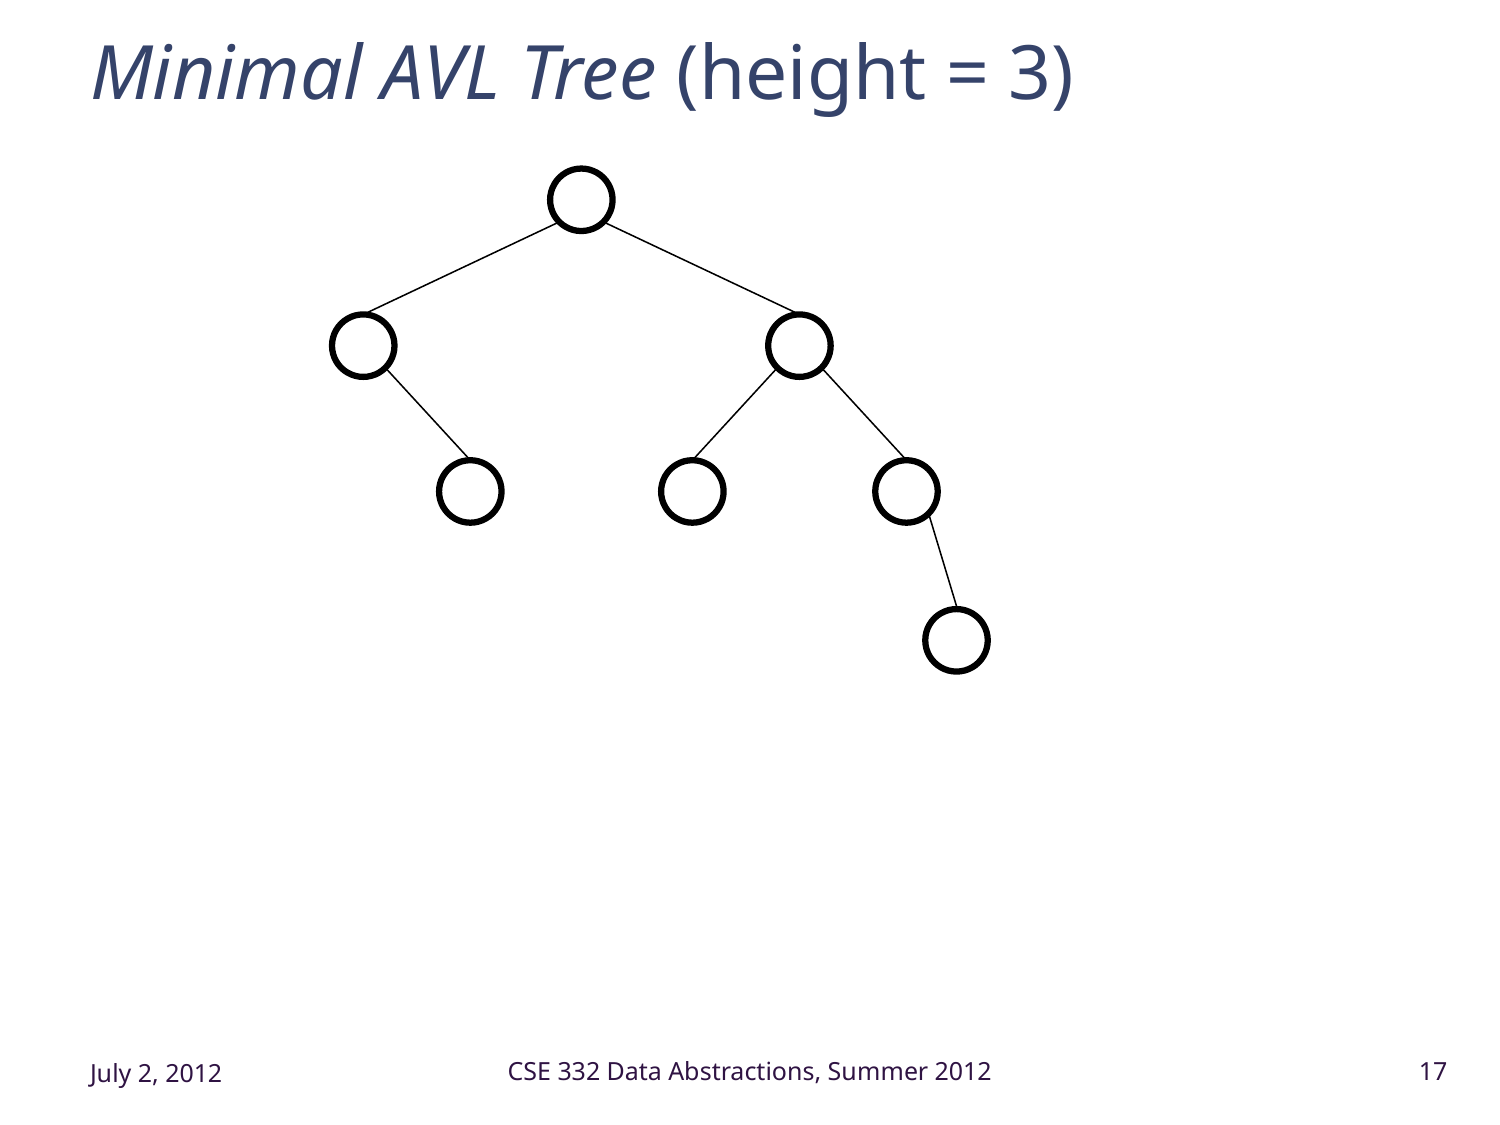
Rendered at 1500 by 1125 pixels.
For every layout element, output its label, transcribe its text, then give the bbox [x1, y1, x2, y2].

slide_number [75, 1042, 338, 1103]
slide_number 17 [1333, 1042, 1463, 1103]
title Minimal AVL Tree (height = 3) [75, 24, 1463, 105]
footer CSE 332 Data Abstractions, Summer 2012 [348, 1042, 1152, 1103]
text_box [925, 609, 988, 672]
text_box [550, 168, 613, 232]
text_box [661, 460, 724, 523]
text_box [692, 367, 778, 461]
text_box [363, 221, 560, 315]
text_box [385, 367, 471, 461]
text_box [768, 314, 831, 377]
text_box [928, 513, 957, 607]
text_box [332, 315, 395, 377]
text_box [439, 460, 502, 523]
text_box [875, 460, 938, 523]
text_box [821, 367, 907, 461]
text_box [603, 221, 800, 315]
